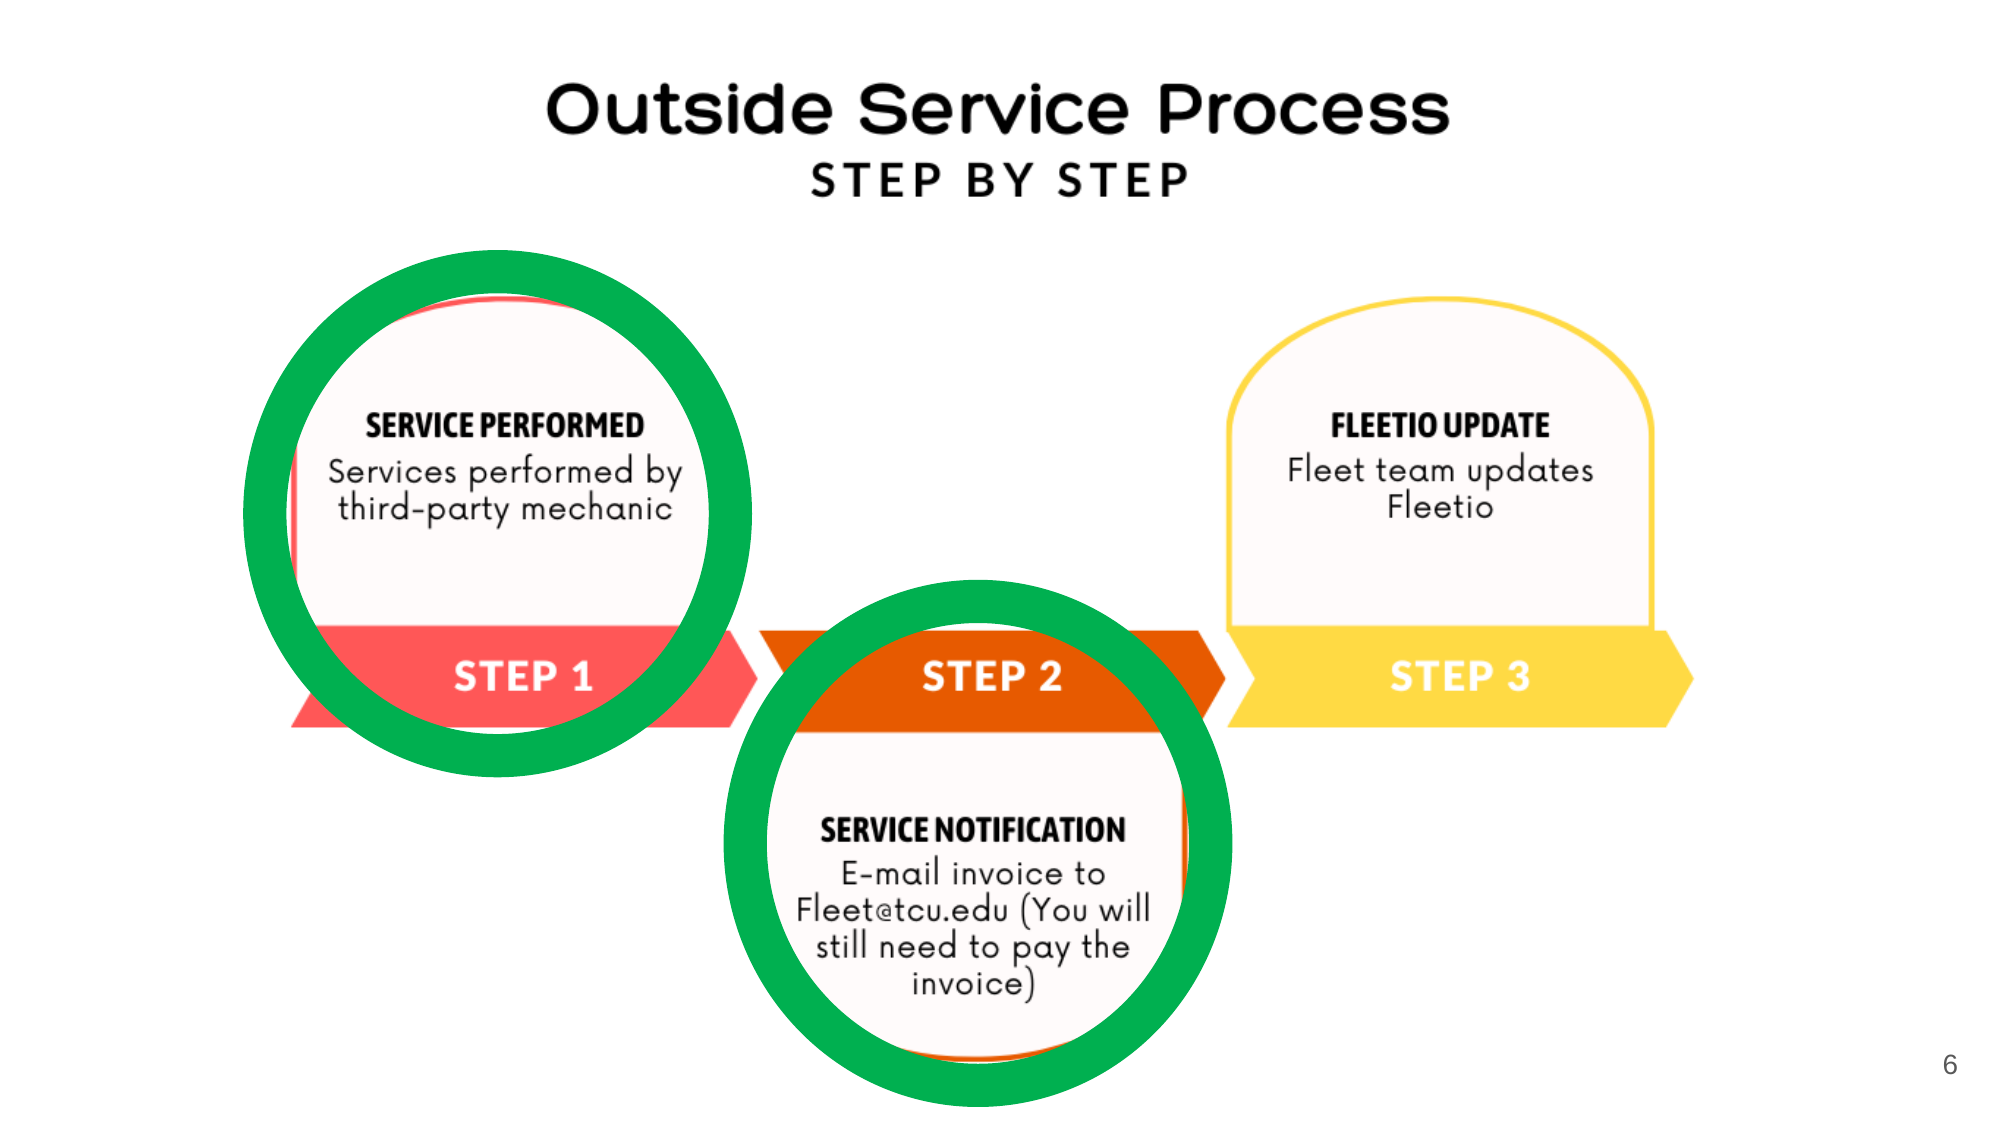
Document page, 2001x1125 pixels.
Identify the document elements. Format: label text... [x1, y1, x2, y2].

slide_number 6 [1853, 1019, 1974, 1106]
picture [249, 0, 1751, 1125]
